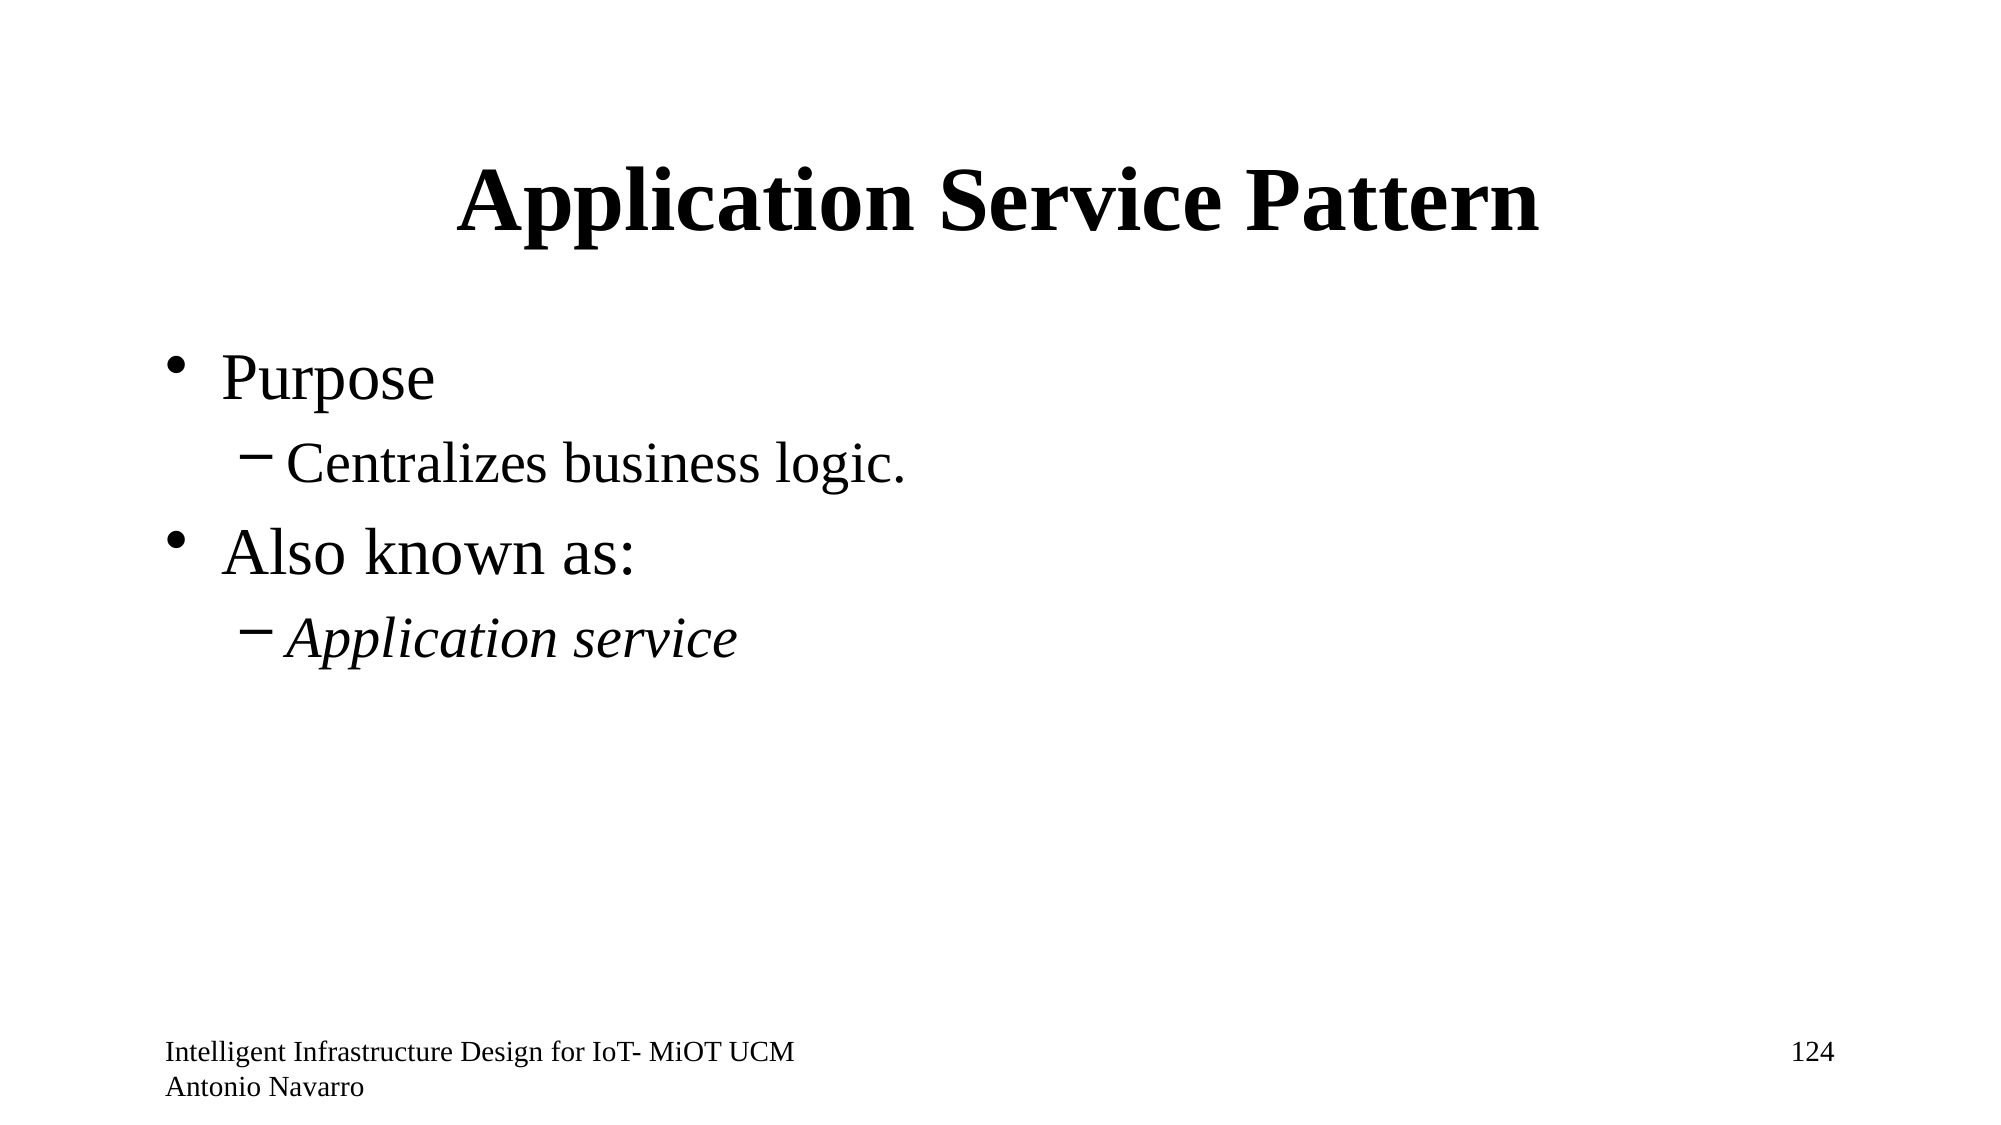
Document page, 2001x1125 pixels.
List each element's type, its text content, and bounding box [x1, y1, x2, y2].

title Application Service Pattern [150, 99, 1850, 288]
slide_number 123 [1433, 1024, 1851, 1101]
footer Intelligent Infrastructure Design for IoT- MiOT UCM Antonio Navarro [149, 1024, 863, 1101]
list Purpose Centralizes business logic. Also known as: Application service [150, 324, 1850, 1000]
